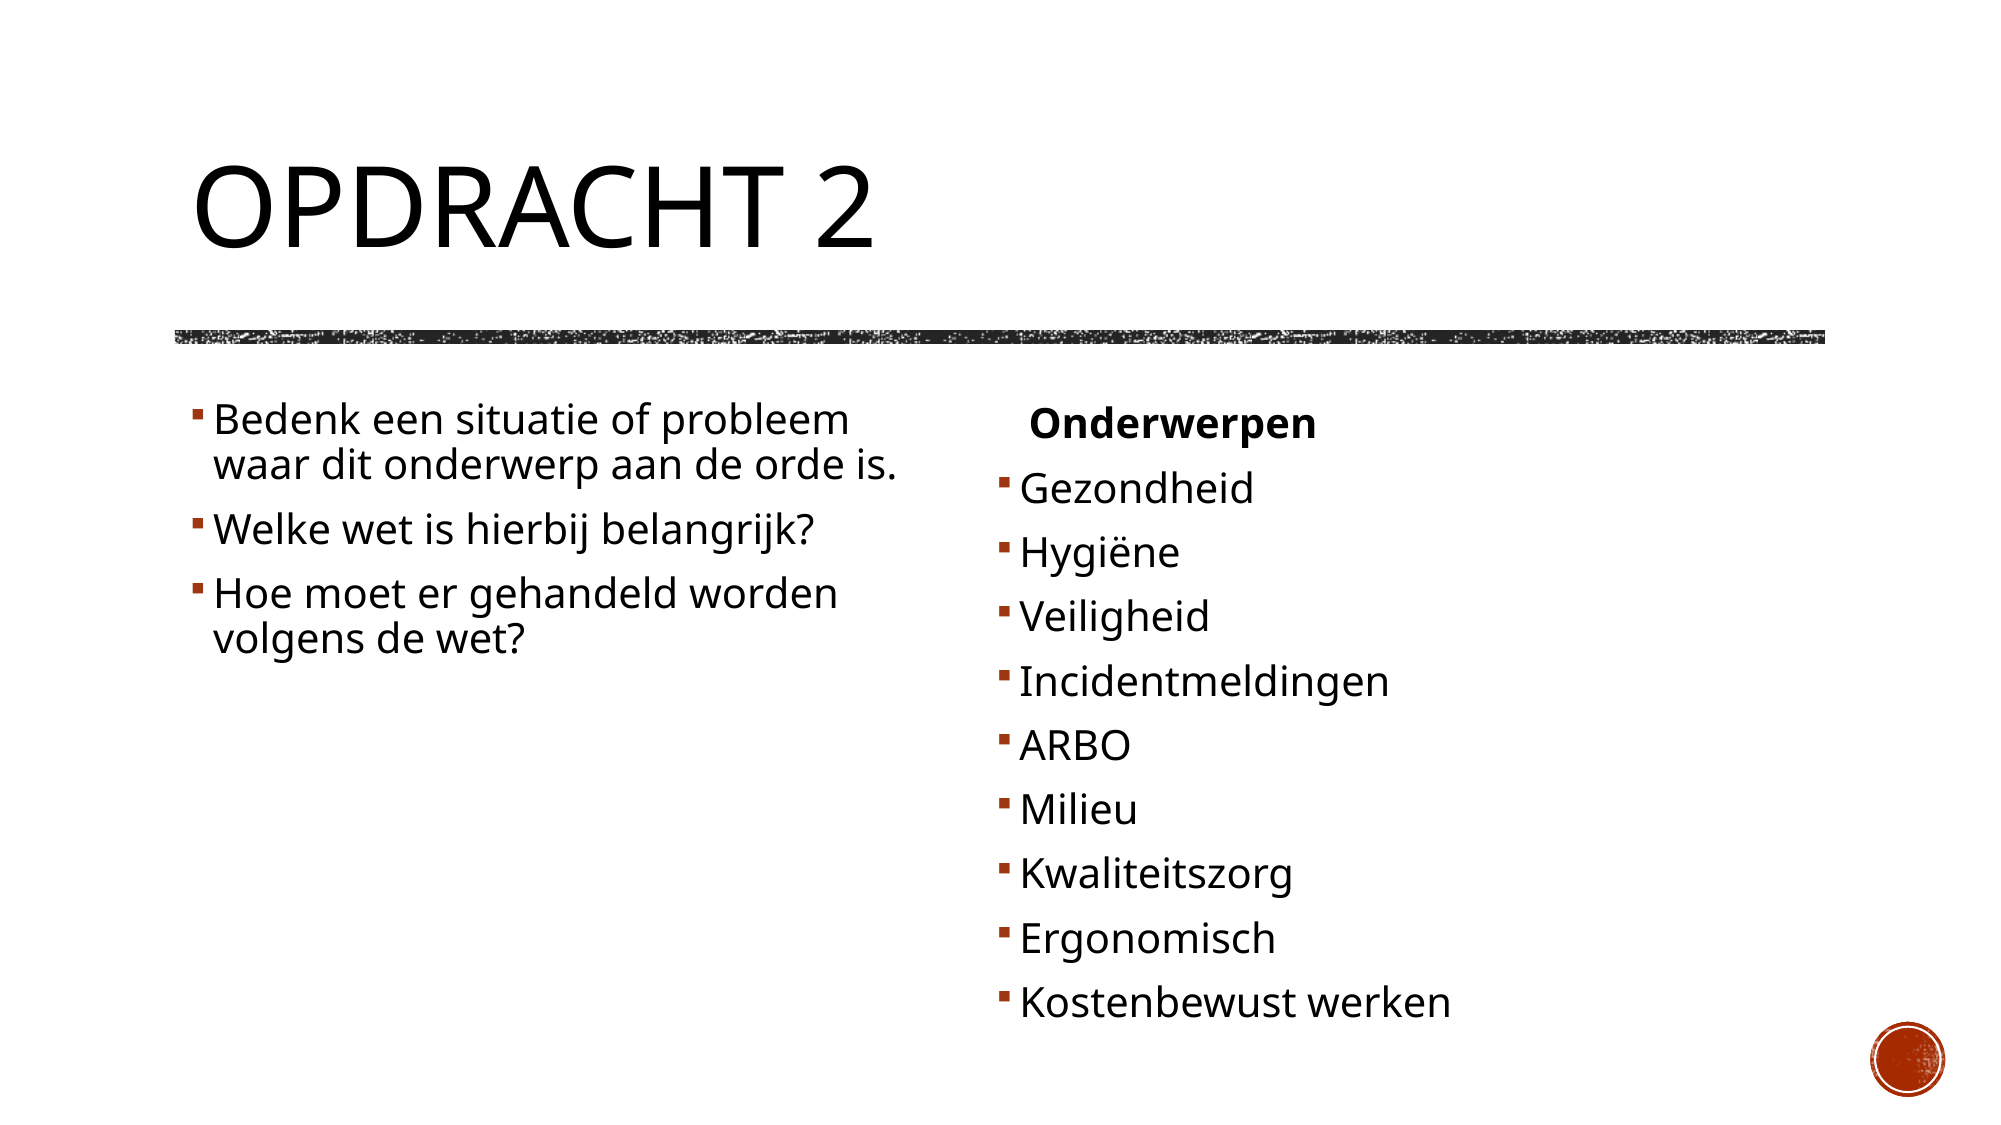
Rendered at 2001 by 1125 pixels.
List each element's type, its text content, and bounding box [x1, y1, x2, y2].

list Bedenk een situatie of probleem waar dit onderwerp aan de orde is. Welke wet is hierbij belangrijk? Hoe moet er gehandeld worden volgens de wet? [174, 391, 935, 929]
title Opdracht 2 [175, 79, 1826, 329]
text_box [174, 329, 1826, 344]
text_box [1872, 1025, 1943, 1095]
list Onderwerpen Gezondheid Hygiëne Veiligheid Incidentmeldingen ARBO Milieu Kwaliteitszorg Ergonomisch Kostenbewust werken [981, 395, 1825, 985]
